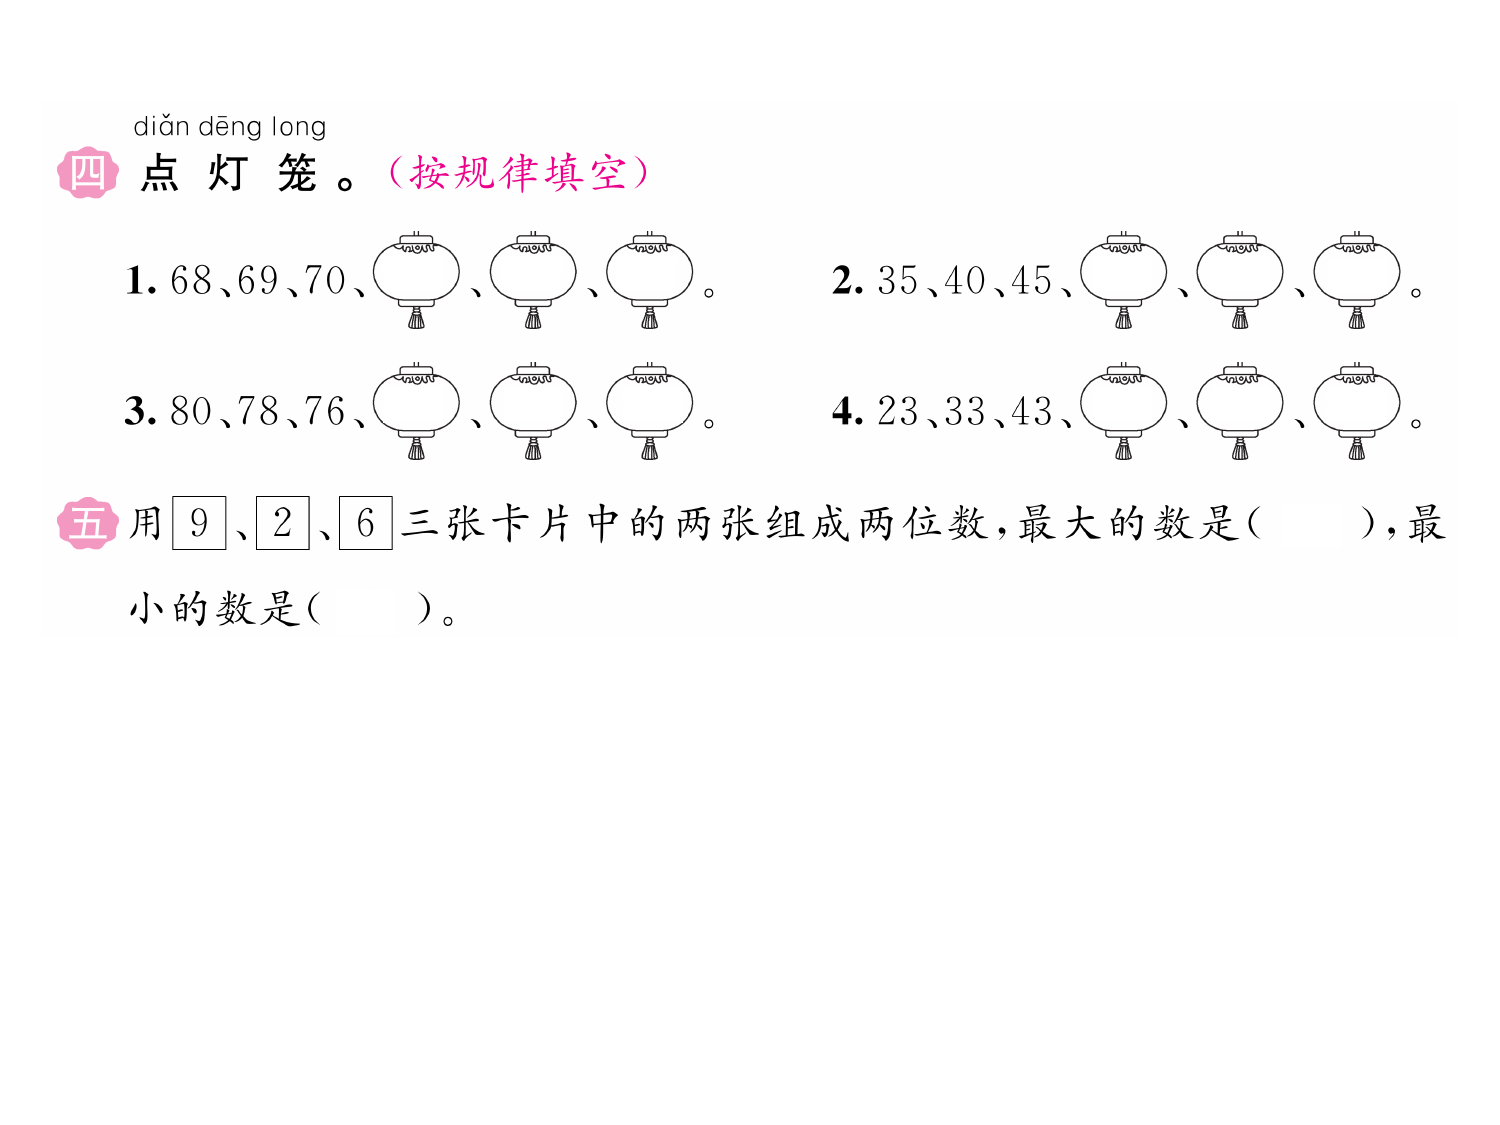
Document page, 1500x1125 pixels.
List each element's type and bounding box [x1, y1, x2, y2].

picture [41, 101, 1459, 638]
